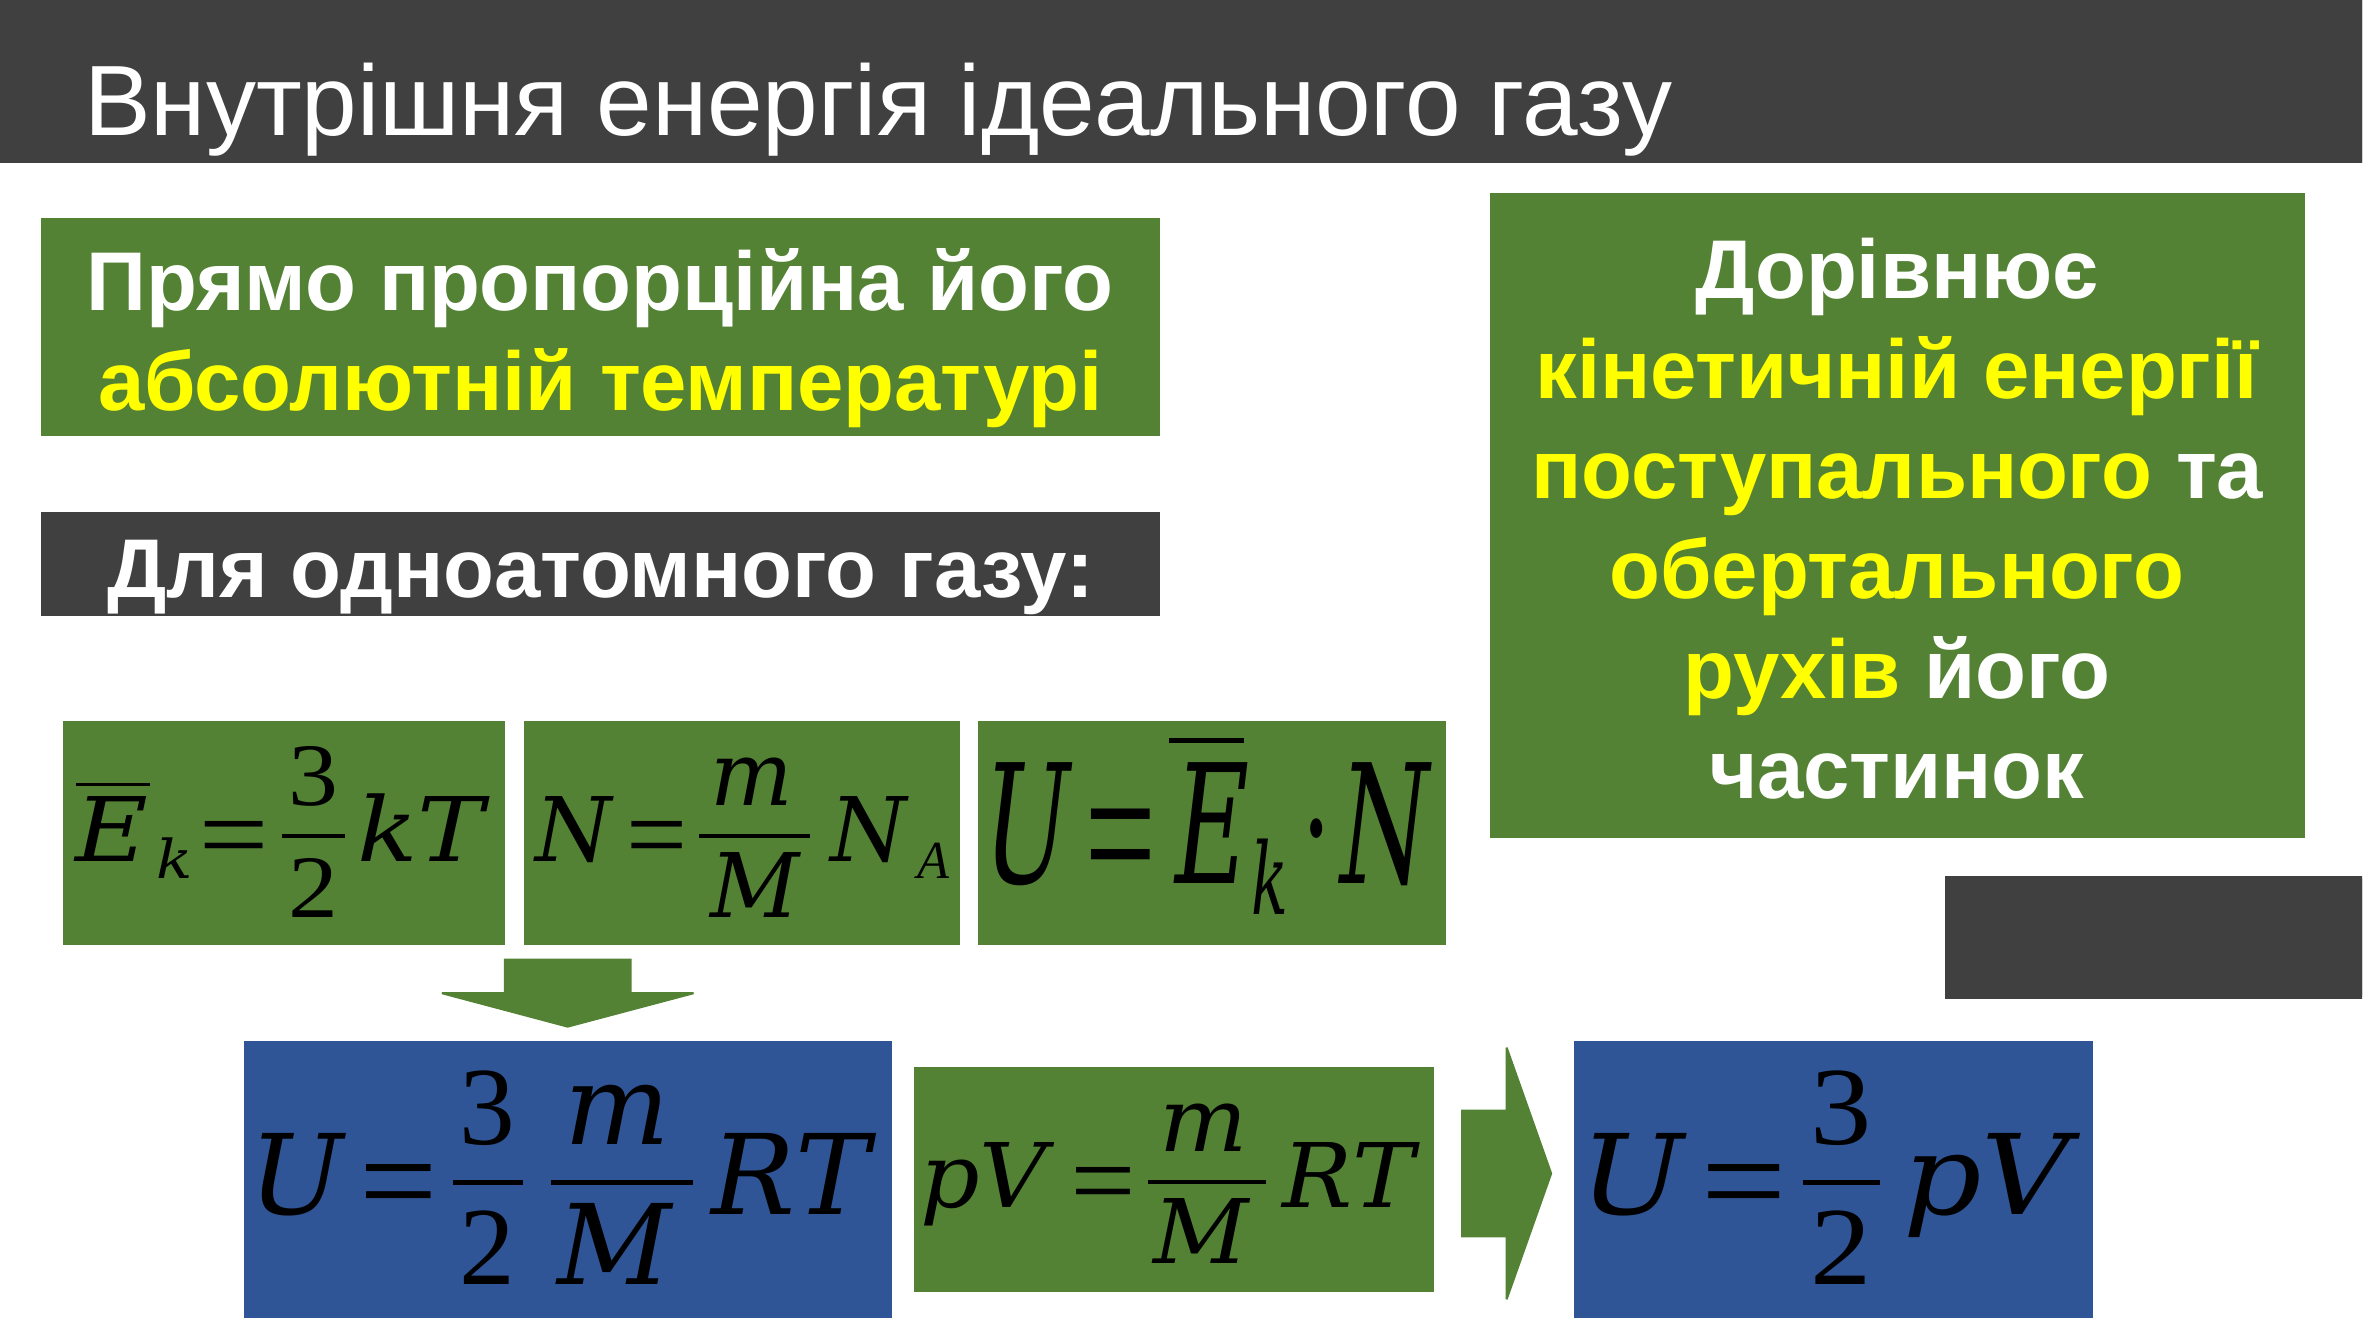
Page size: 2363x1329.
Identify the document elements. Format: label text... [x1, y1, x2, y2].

text_box Для одноатомного газу: [43, 514, 1158, 614]
text_box [441, 958, 694, 1028]
text_box [0, 0, 2363, 163]
text_box Дорівнює кінетичній енергії поступального та обертального рухів його частинок [1492, 195, 2303, 836]
text_box [1461, 1047, 1553, 1300]
text_box Прямо пропорційна його абсолютній температурі [43, 220, 1158, 434]
text_box [1947, 878, 2363, 997]
title Внутрішня енергія ідеального газу [69, 44, 1815, 163]
